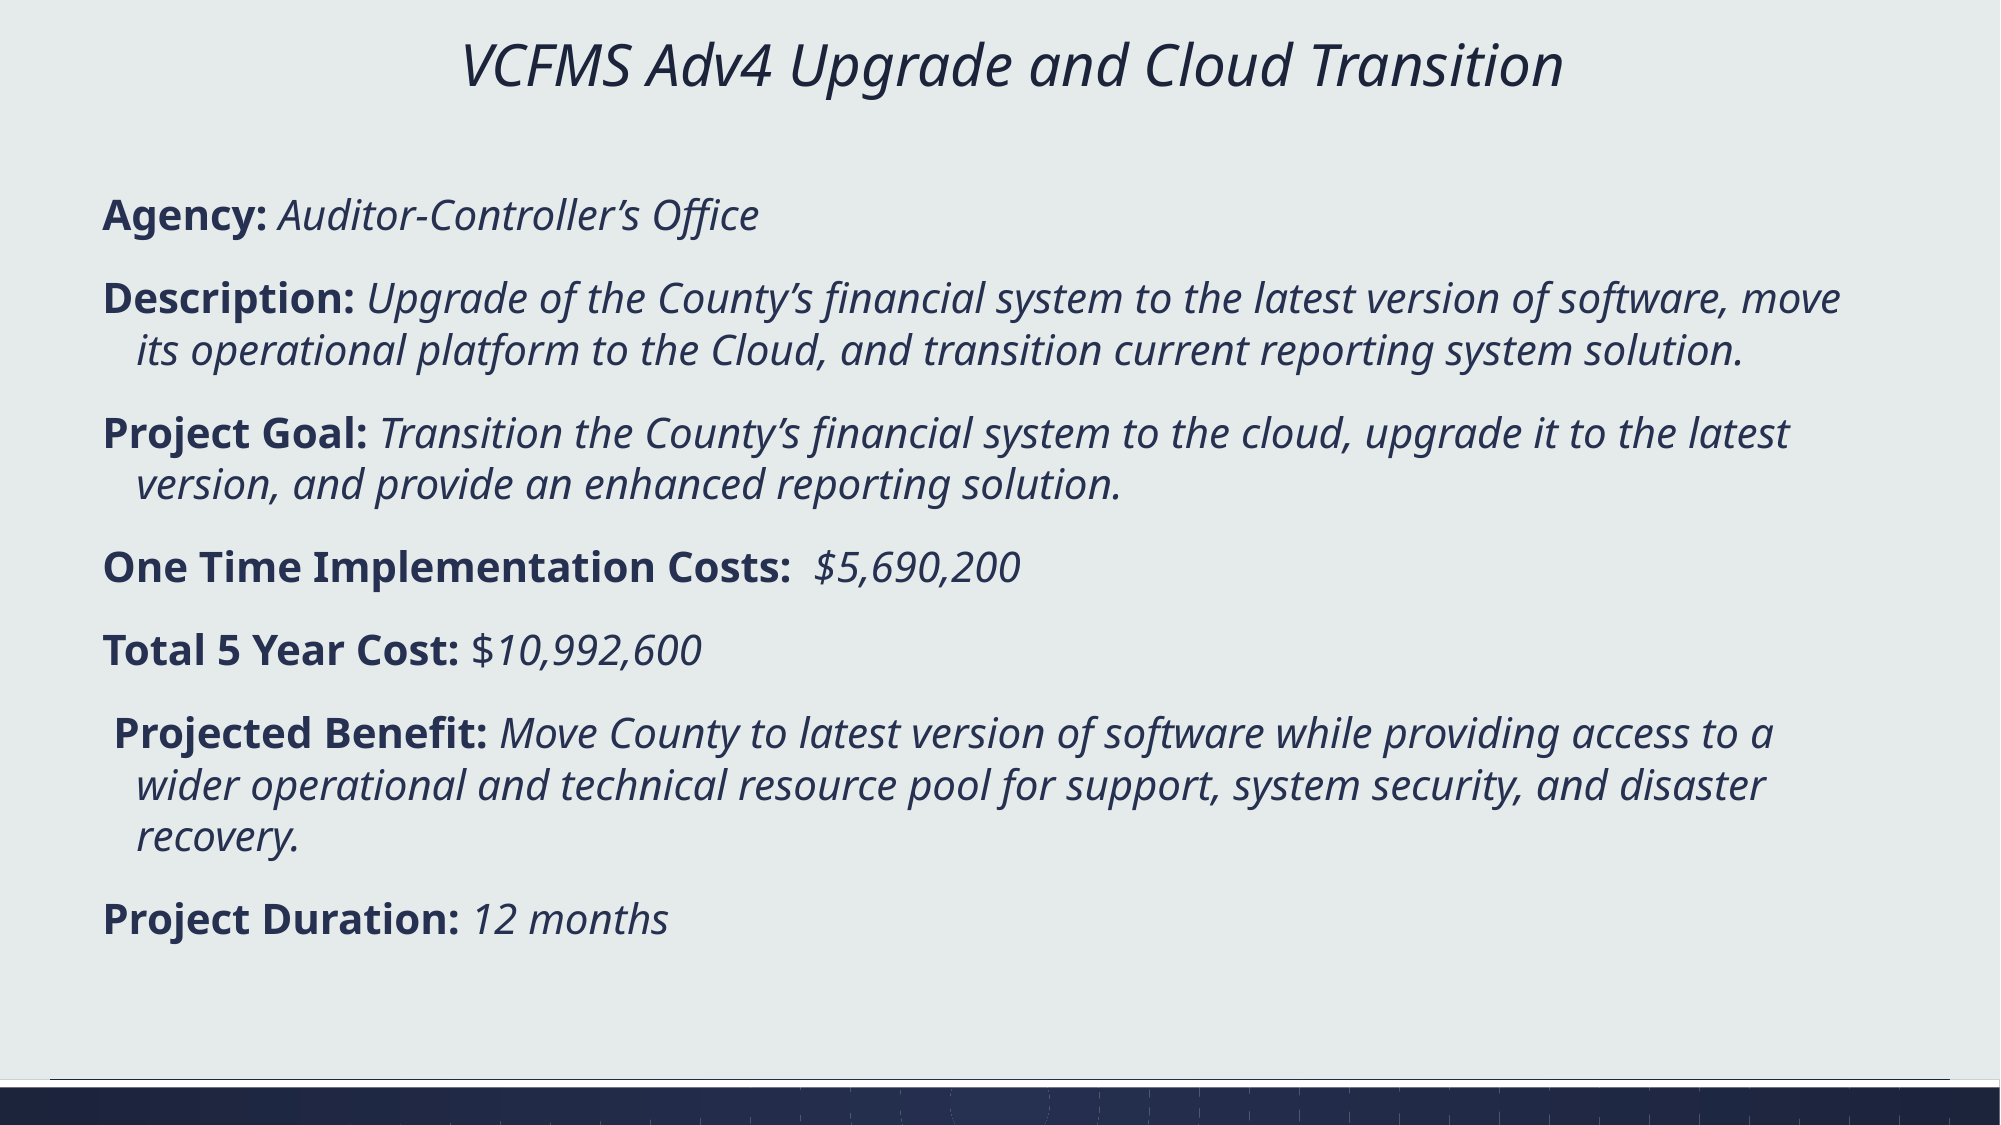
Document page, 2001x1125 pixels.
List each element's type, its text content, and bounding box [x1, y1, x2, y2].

list Agency: Auditor-Controller’s Office Description: Upgrade of the County’s financial system to the latest version of software, move its operational platform to the Cloud, and transition current reporting system solution. Project Goal: Transition the County’s financial system to the cloud, upgrade it to the latest version, and provide an enhanced reporting solution. One Time Implementation Costs: $5,690,200 Total 5 Year Cost: $10,992,600 Projected Benefit: Move County to latest version of software while providing access to a wider operational and technical resource pool for support, system security, and disaster recovery. Project Duration: 12 months [80, 182, 1874, 995]
title VCFMS Adv4 Upgrade and Cloud Transition [418, 15, 1607, 109]
